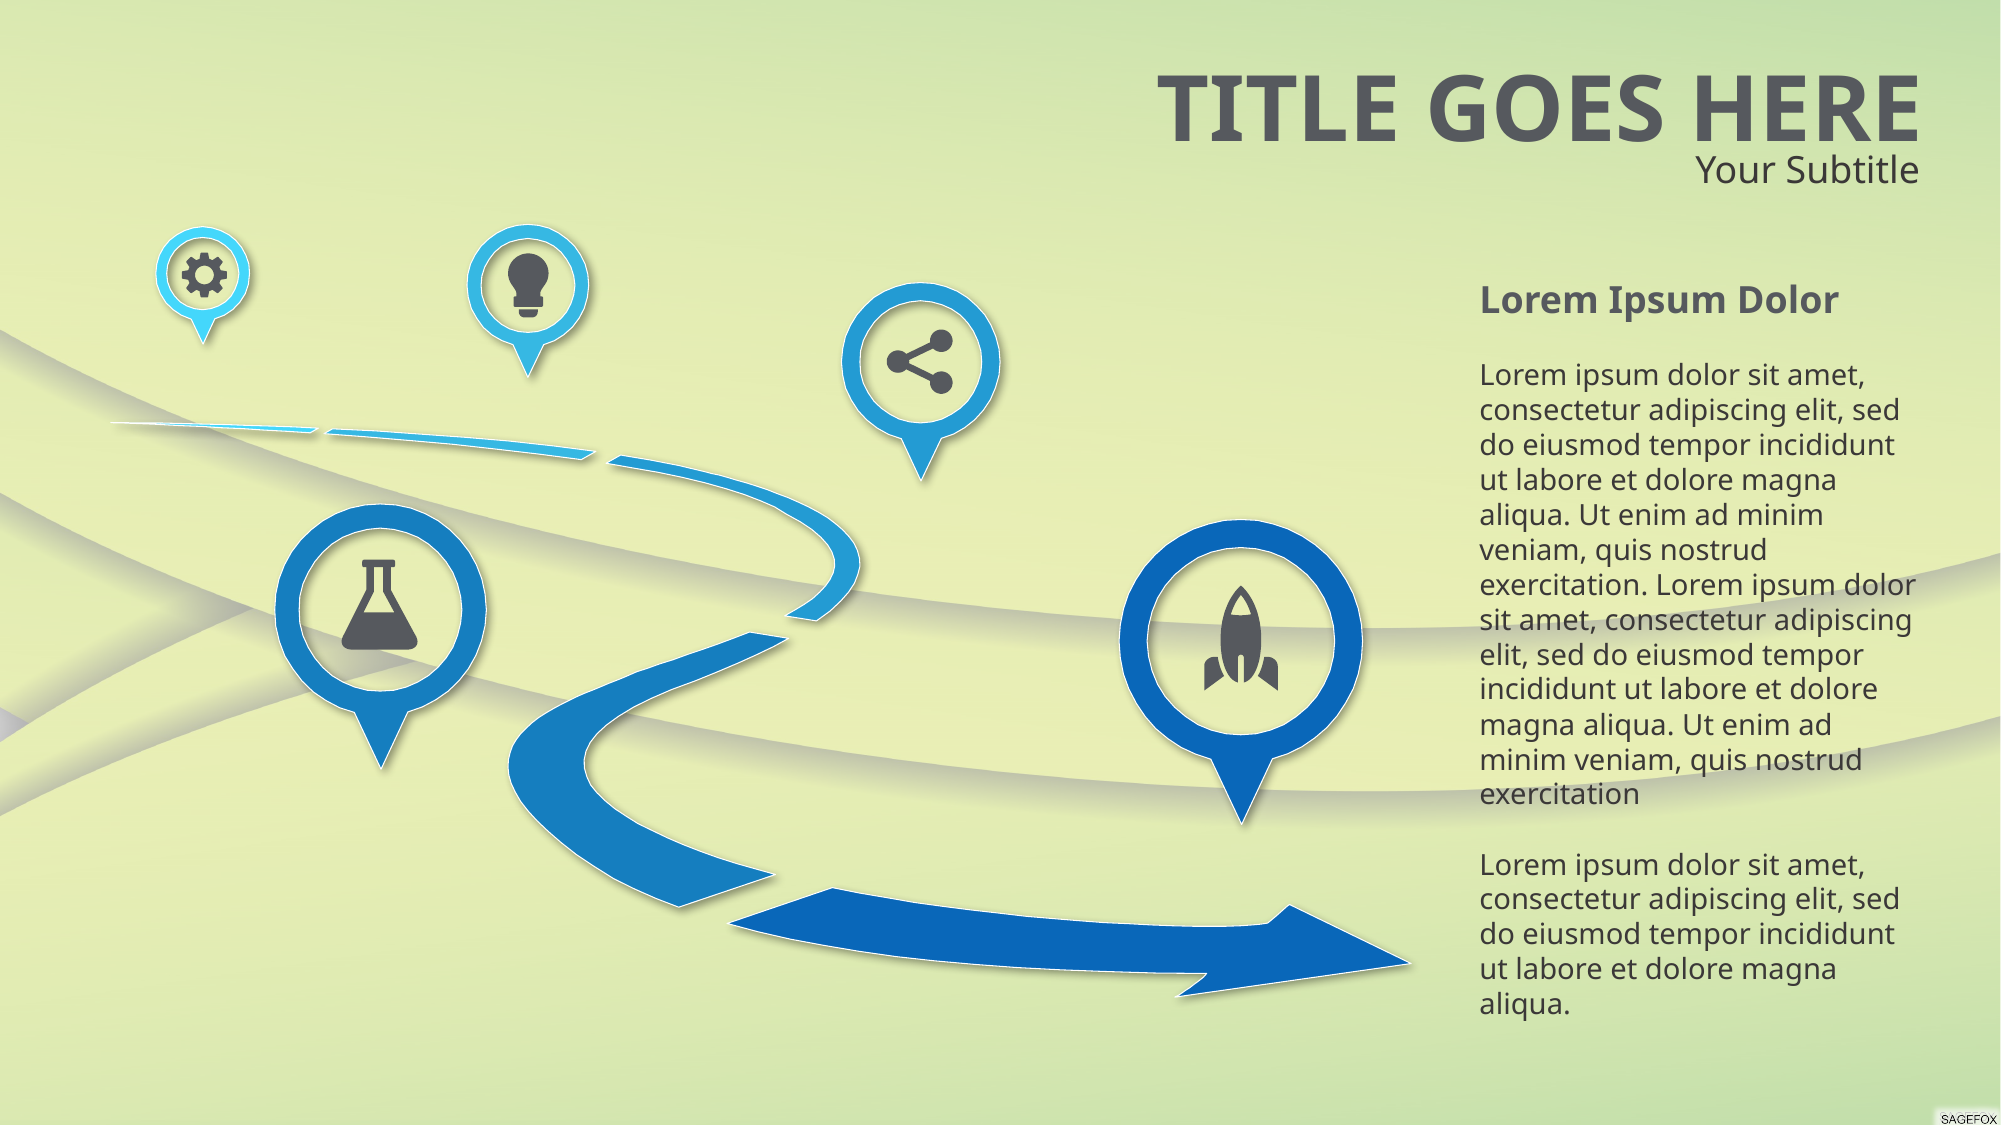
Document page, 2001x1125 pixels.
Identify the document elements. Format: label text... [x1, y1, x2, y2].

text_box [181, 252, 227, 298]
text_box [727, 887, 1412, 998]
text_box [507, 632, 789, 908]
text_box [155, 226, 250, 345]
text_box [606, 455, 860, 621]
text_box Lorem Ipsum Dolor Lorem ipsum dolor sit amet, consectetur adipiscing elit, sed do eiusmod tempor incididunt ut labore et dolore magna aliqua. Ut enim ad minim veniam, quis nostrud exercitation. Lorem ipsum dolor sit amet, consectetur adipiscing elit, sed do eiusmod tempor incididunt ut labore et dolore magna aliqua. Ut enim ad minim veniam, quis nostrud exercitation Lorem ipsum dolor sit amet, consectetur adipiscing elit, sed do eiusmod tempor incididunt ut labore et dolore magna aliqua. [1464, 268, 1940, 1028]
text_box [466, 224, 589, 378]
text_box [341, 559, 418, 650]
text_box [325, 428, 596, 460]
text_box [274, 503, 487, 770]
text_box [841, 282, 1001, 481]
picture [1938, 1114, 1999, 1125]
text_box [110, 422, 319, 433]
text_box [1119, 519, 1363, 825]
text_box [1035, 42, 1939, 199]
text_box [508, 253, 549, 318]
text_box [1204, 585, 1278, 691]
text_box [886, 329, 953, 394]
